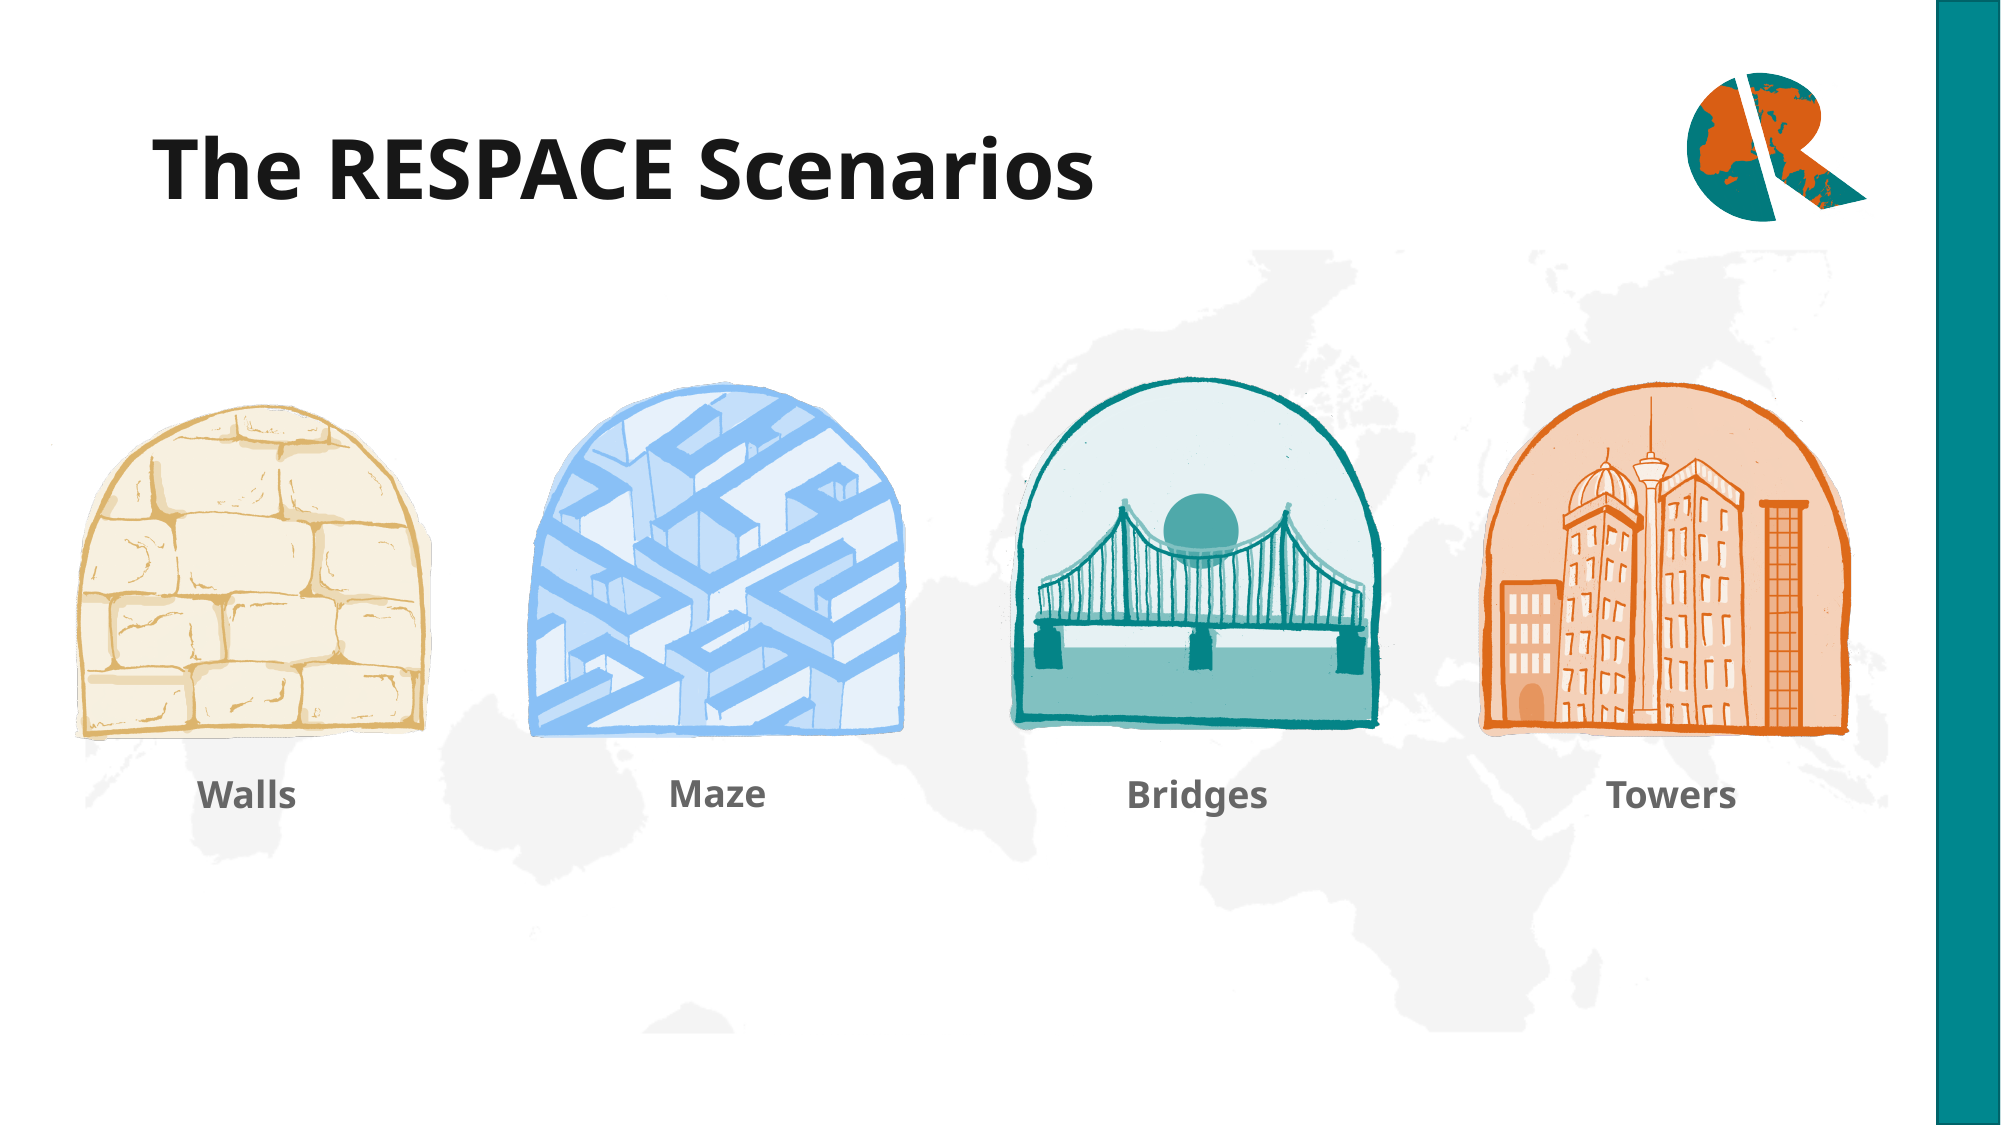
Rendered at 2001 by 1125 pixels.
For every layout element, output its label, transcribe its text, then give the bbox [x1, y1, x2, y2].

picture [50, 397, 453, 748]
picture [1470, 374, 1862, 748]
text_box Maze [522, 762, 913, 823]
picture [1684, 68, 1875, 223]
text_box Towers [1476, 763, 1867, 824]
picture [998, 370, 1397, 750]
text_box Walls [51, 763, 442, 824]
picture [508, 376, 929, 747]
text_box Bridges [1002, 763, 1393, 824]
text_box The RESPACE Scenarios [136, 120, 1862, 338]
